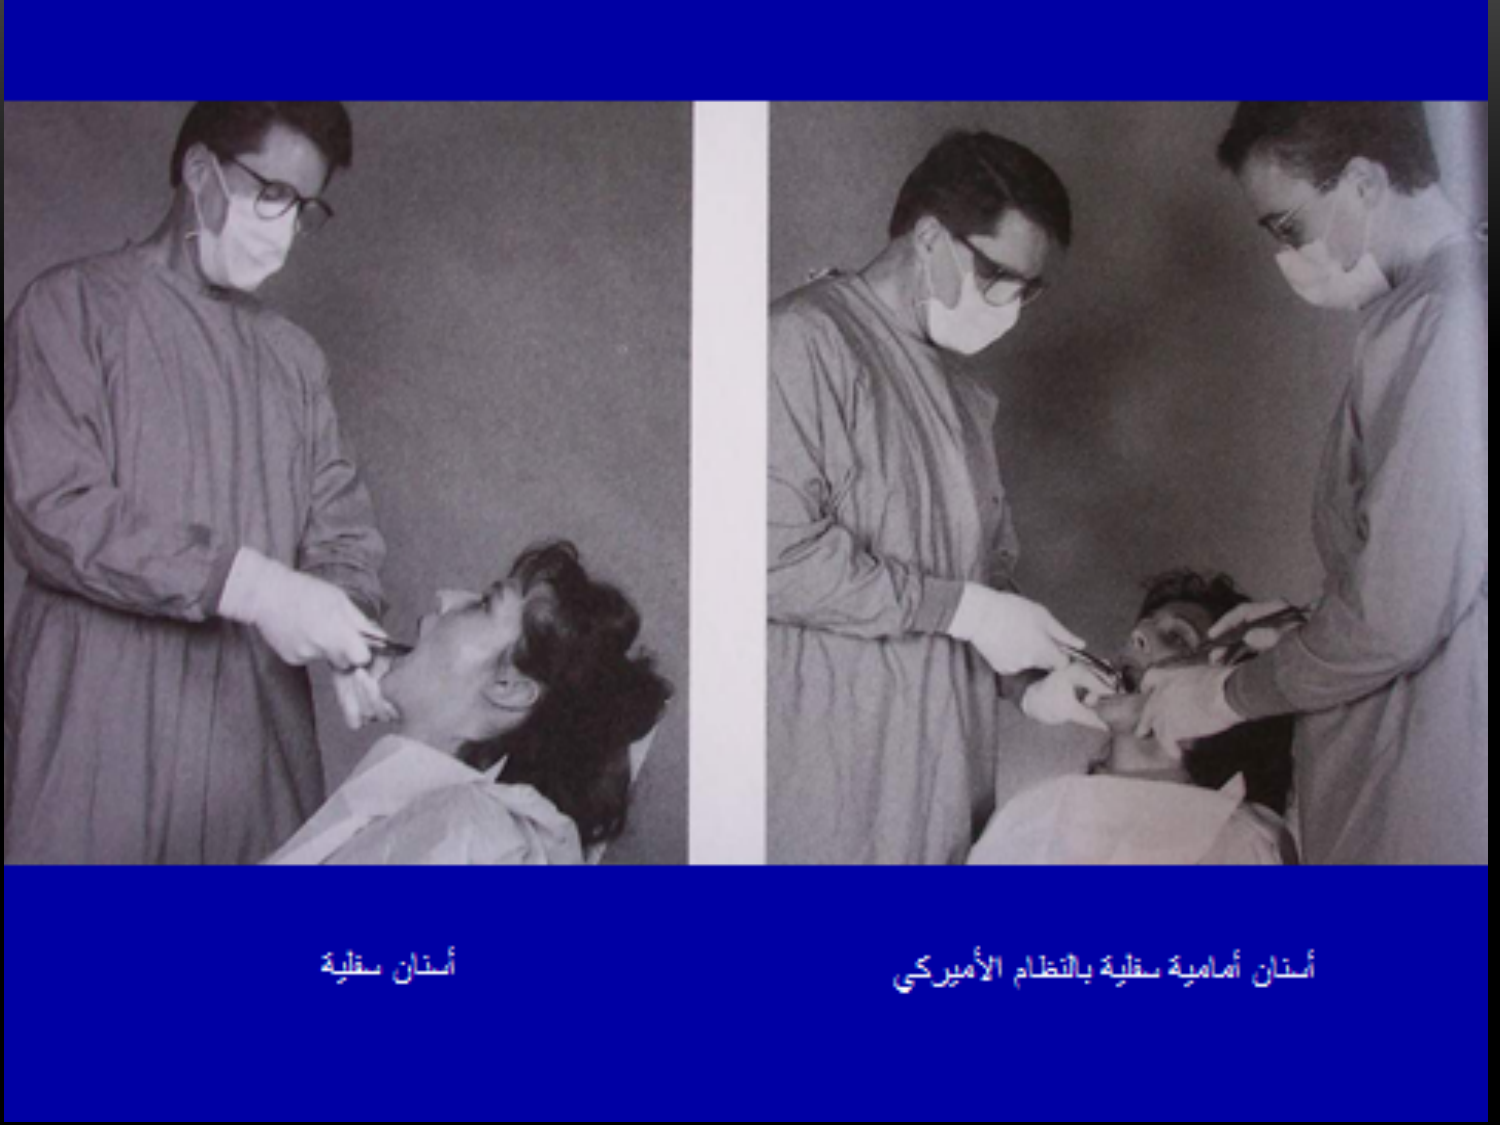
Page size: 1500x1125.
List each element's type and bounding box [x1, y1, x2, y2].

list [4, 0, 1488, 1122]
picture [0, 0, 1500, 1125]
